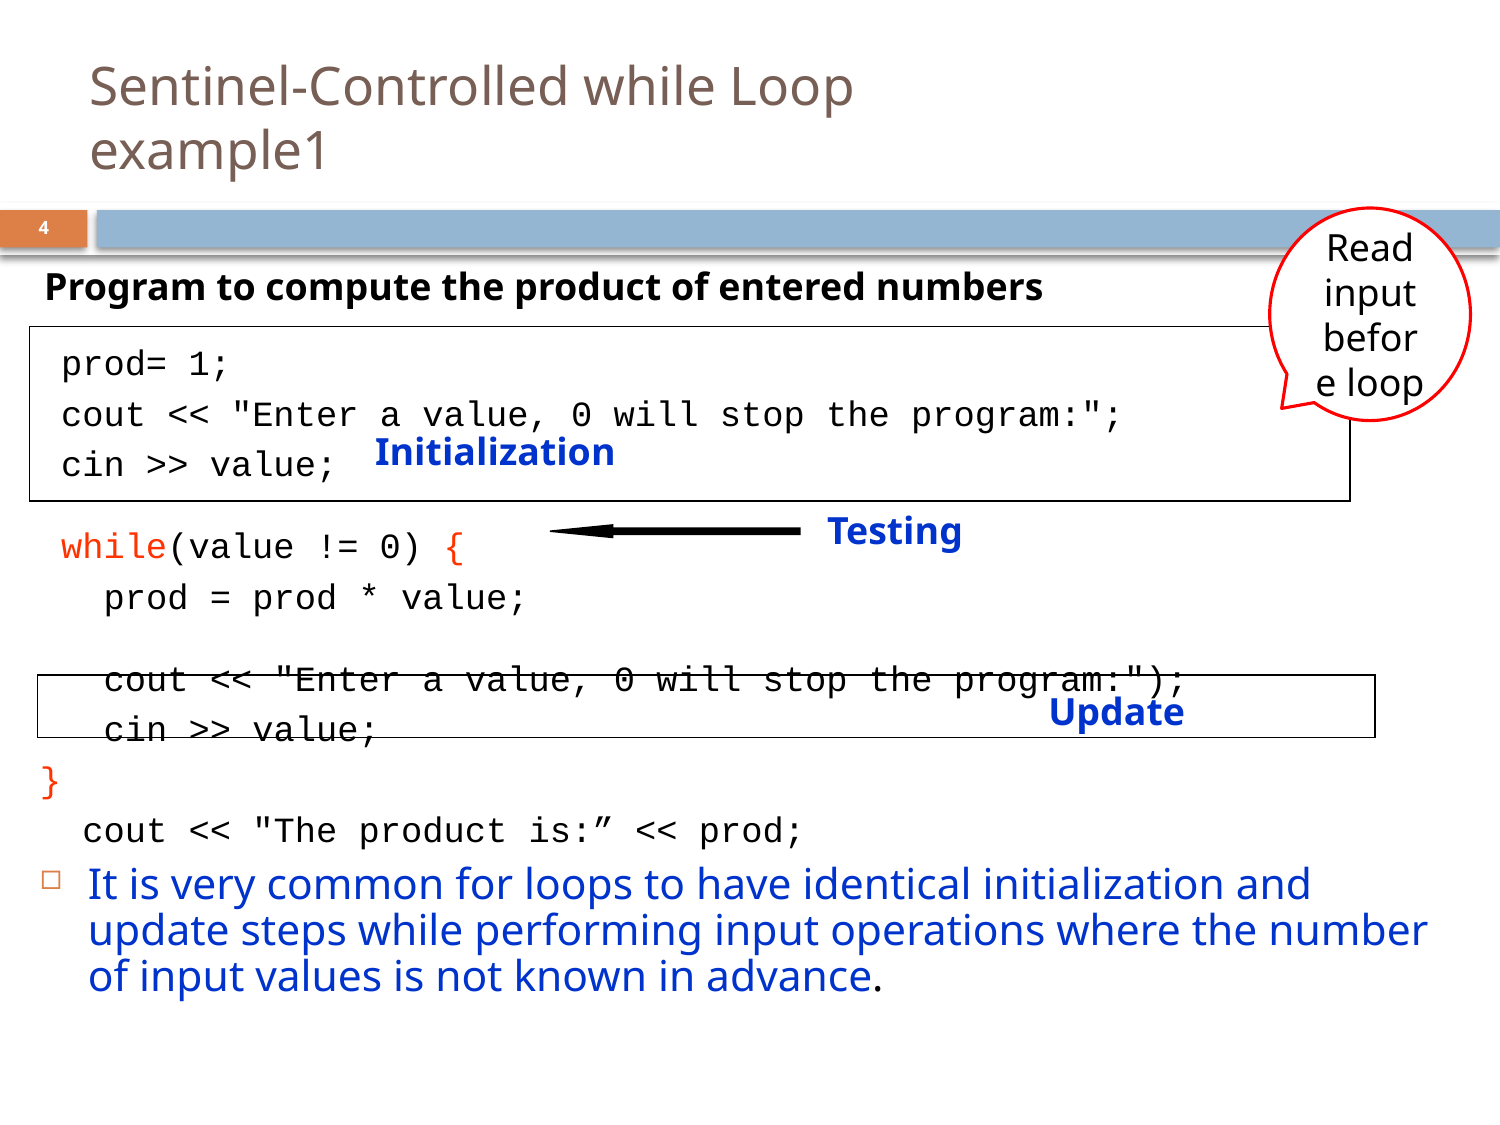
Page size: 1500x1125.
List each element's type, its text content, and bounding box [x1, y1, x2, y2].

text_box Read input before loop [1268, 206, 1473, 423]
list prod= 1; cout << "Enter a value, 0 will stop the program:"; cin >> value; while(value != 0) { prod = prod * value; cout << "Enter a value, 0 will stop the program:"); cin >> value; } cout << "The product is:” << prod; It is very common for loops to have identical initialization and update steps while performing input operations where the number of input values is not known in advance. [24, 337, 1450, 1013]
text_box Update [1033, 680, 1359, 741]
slide_number 4 [0, 208, 88, 249]
text_box Initialization [360, 420, 686, 481]
text_box [549, 524, 800, 538]
text_box [29, 326, 1350, 502]
text_box Program to compute the product of entered numbers [29, 255, 1284, 315]
title Sentinel-Controlled while Loop example1 [75, 45, 1425, 188]
text_box [37, 674, 1375, 738]
text_box Testing [812, 499, 1025, 560]
